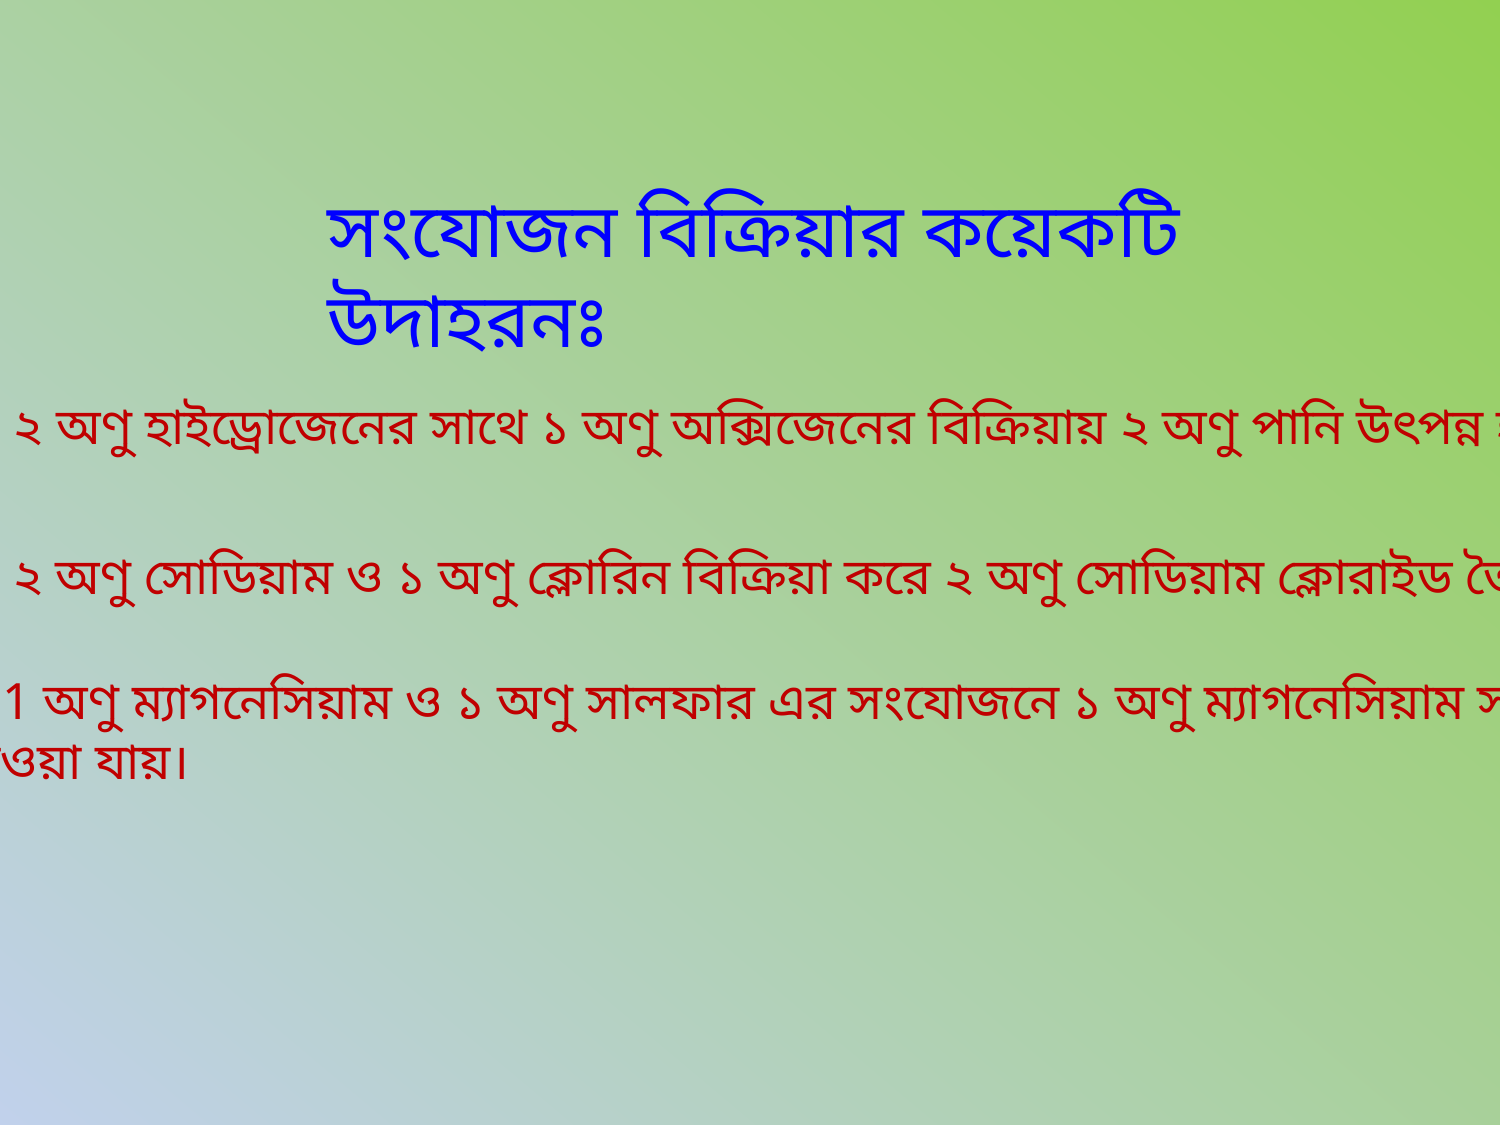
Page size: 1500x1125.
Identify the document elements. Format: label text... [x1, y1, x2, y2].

text_box c. 1 অণু ম্যাগনেসিয়াম ও ১ অণু সালফার এর সংযোজনে ১ অণু ম্যাগনেসিয়াম সালফাইড পাওয়া যায়। [0, 662, 1500, 798]
text_box b. ২ অণু সোডিয়াম ও ১ অণু ক্লোরিন বিক্রিয়া করে ২ অণু সোডিয়াম ক্লোরাইড তৈরি করে। [0, 536, 1500, 612]
text_box a. ২ অণু হাইড্রোজেনের সাথে ১ অণু অক্সিজেনের বিক্রিয়ায় ২ অণু পানি উৎপন্ন হয়। [0, 387, 1500, 463]
text_box সংযোজন বিক্রিয়ার কয়েকটি উদাহরনঃ [312, 174, 1238, 370]
